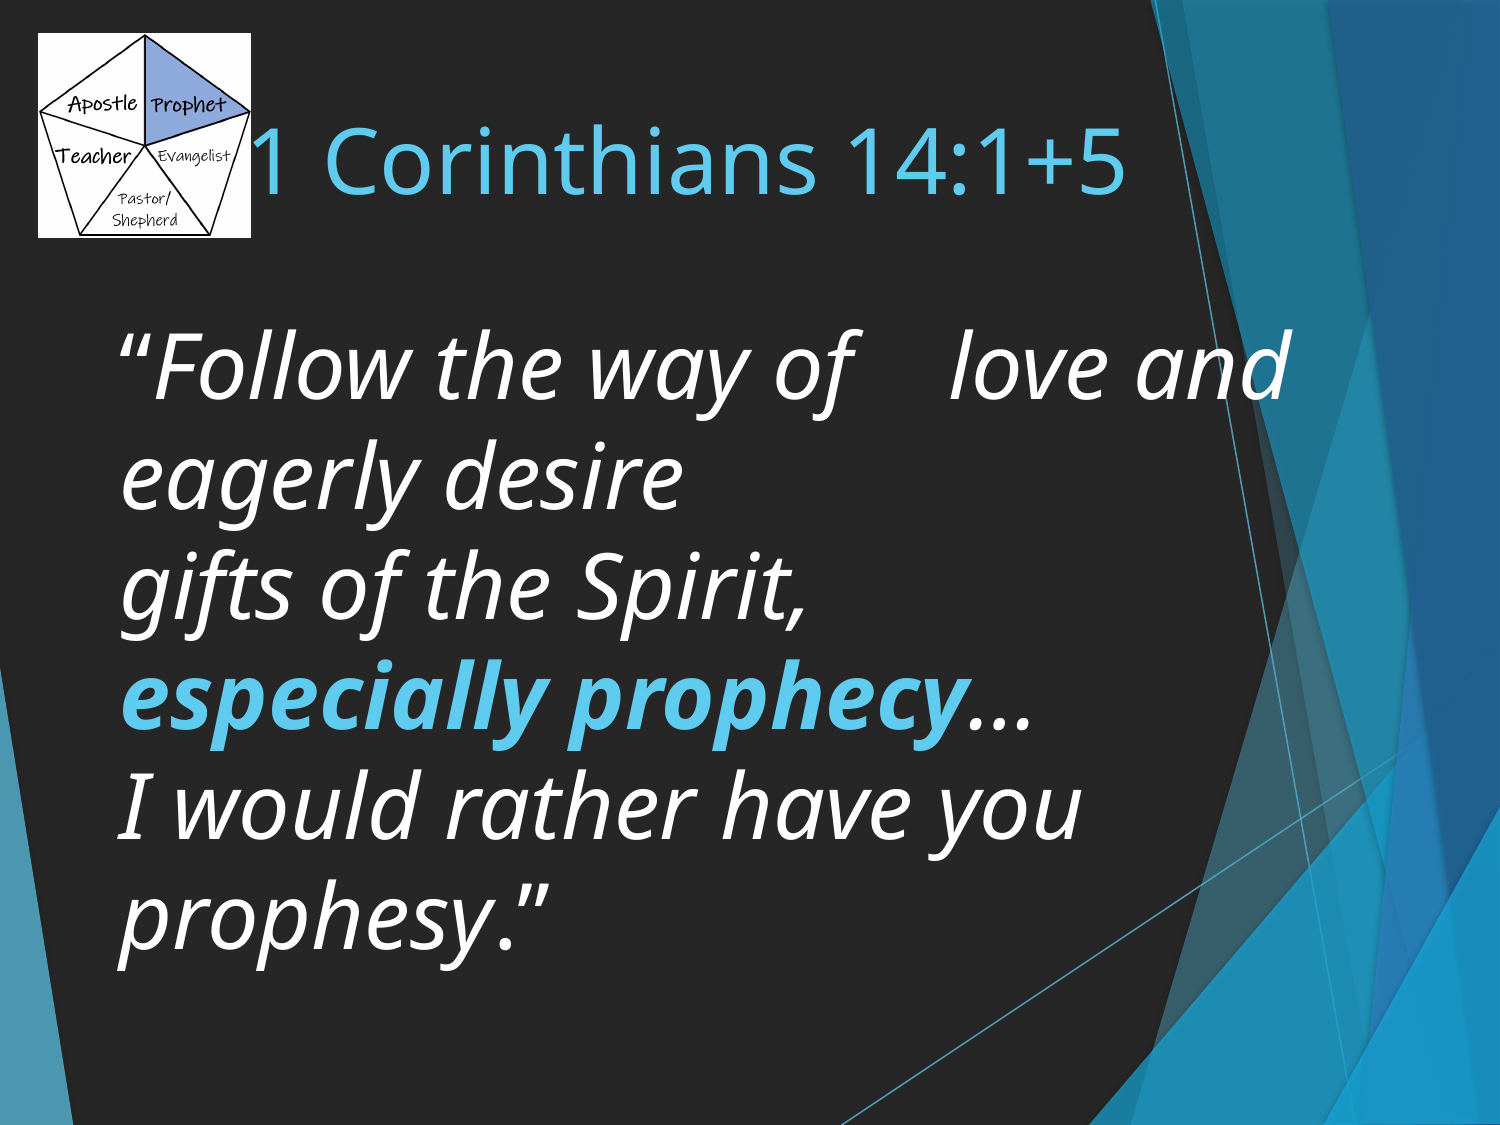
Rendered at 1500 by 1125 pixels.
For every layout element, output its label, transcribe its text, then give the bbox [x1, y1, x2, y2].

title 1 Corinthians 14:1+5 [104, 49, 1146, 266]
list “Follow the way of love and eagerly desire gifts of the Spirit, especially prophecy… I would rather have you prophesy.” [104, 300, 1329, 992]
picture [38, 33, 251, 238]
